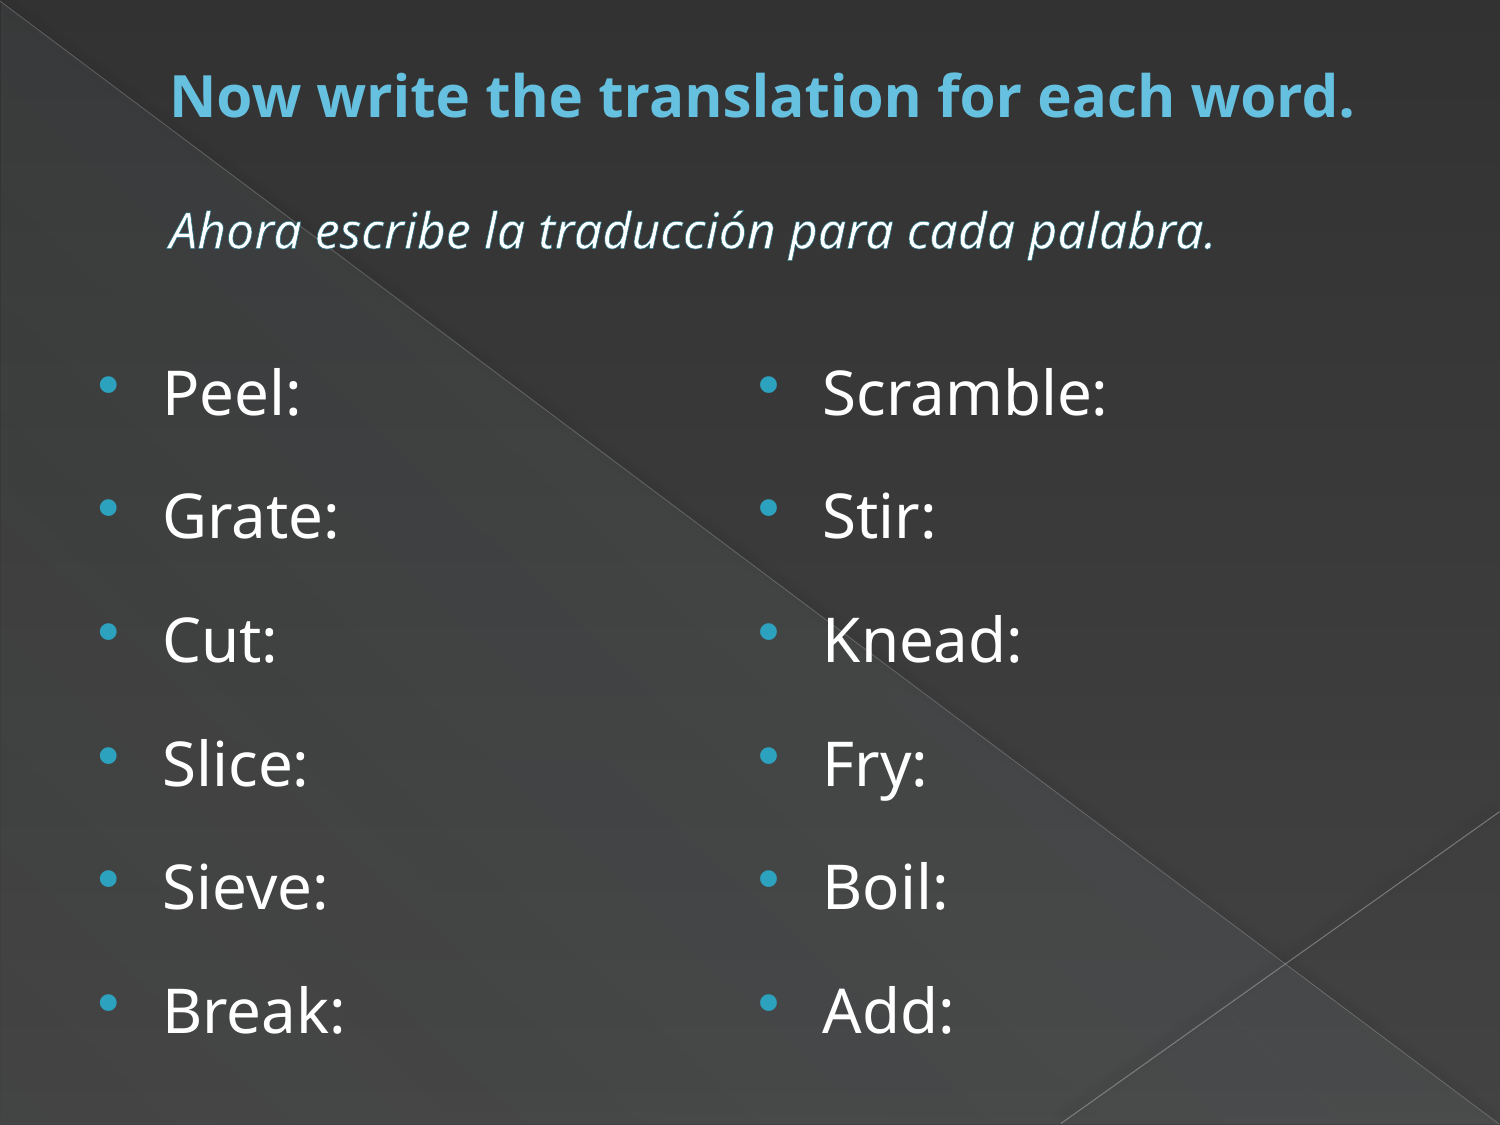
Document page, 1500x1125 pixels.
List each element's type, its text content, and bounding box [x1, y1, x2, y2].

list Peel: Grate: Cut: Slice: Sieve: Break: Scramble: Stir: Knead: Fry: Boil: Add: [75, 308, 1425, 1059]
title Now write the translation for each word. Ahora escribe la traducción para cada palabra. [75, 43, 1425, 274]
